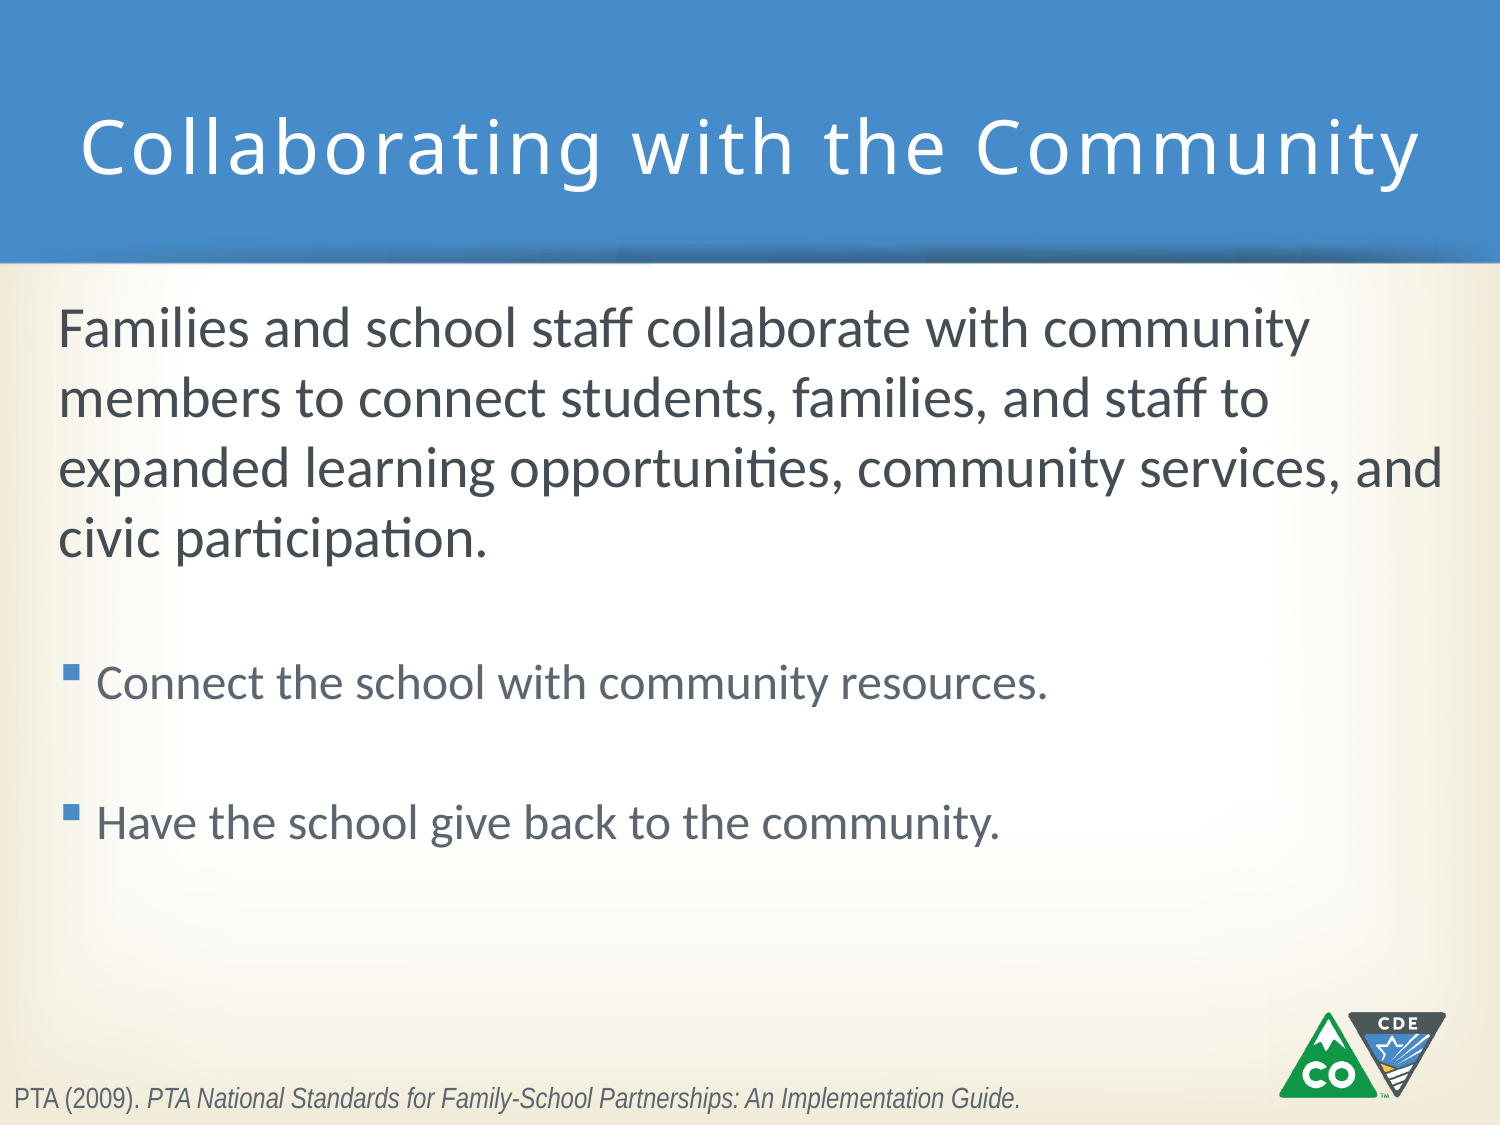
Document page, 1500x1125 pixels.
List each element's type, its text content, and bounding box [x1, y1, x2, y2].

text_box PTA (2009). PTA National Standards for Family-School Partnerships: An Implementation Guide. [0, 1072, 1500, 1122]
picture [0, 0, 1500, 1072]
list Families and school staff collaborate with community members to connect students, families, and staff to expanded learning opportunities, community services, and civic participation. Connect the school with community resources. Have the school give back to the community. [36, 281, 1471, 1005]
title Collaborating with the Community [62, 58, 1438, 232]
